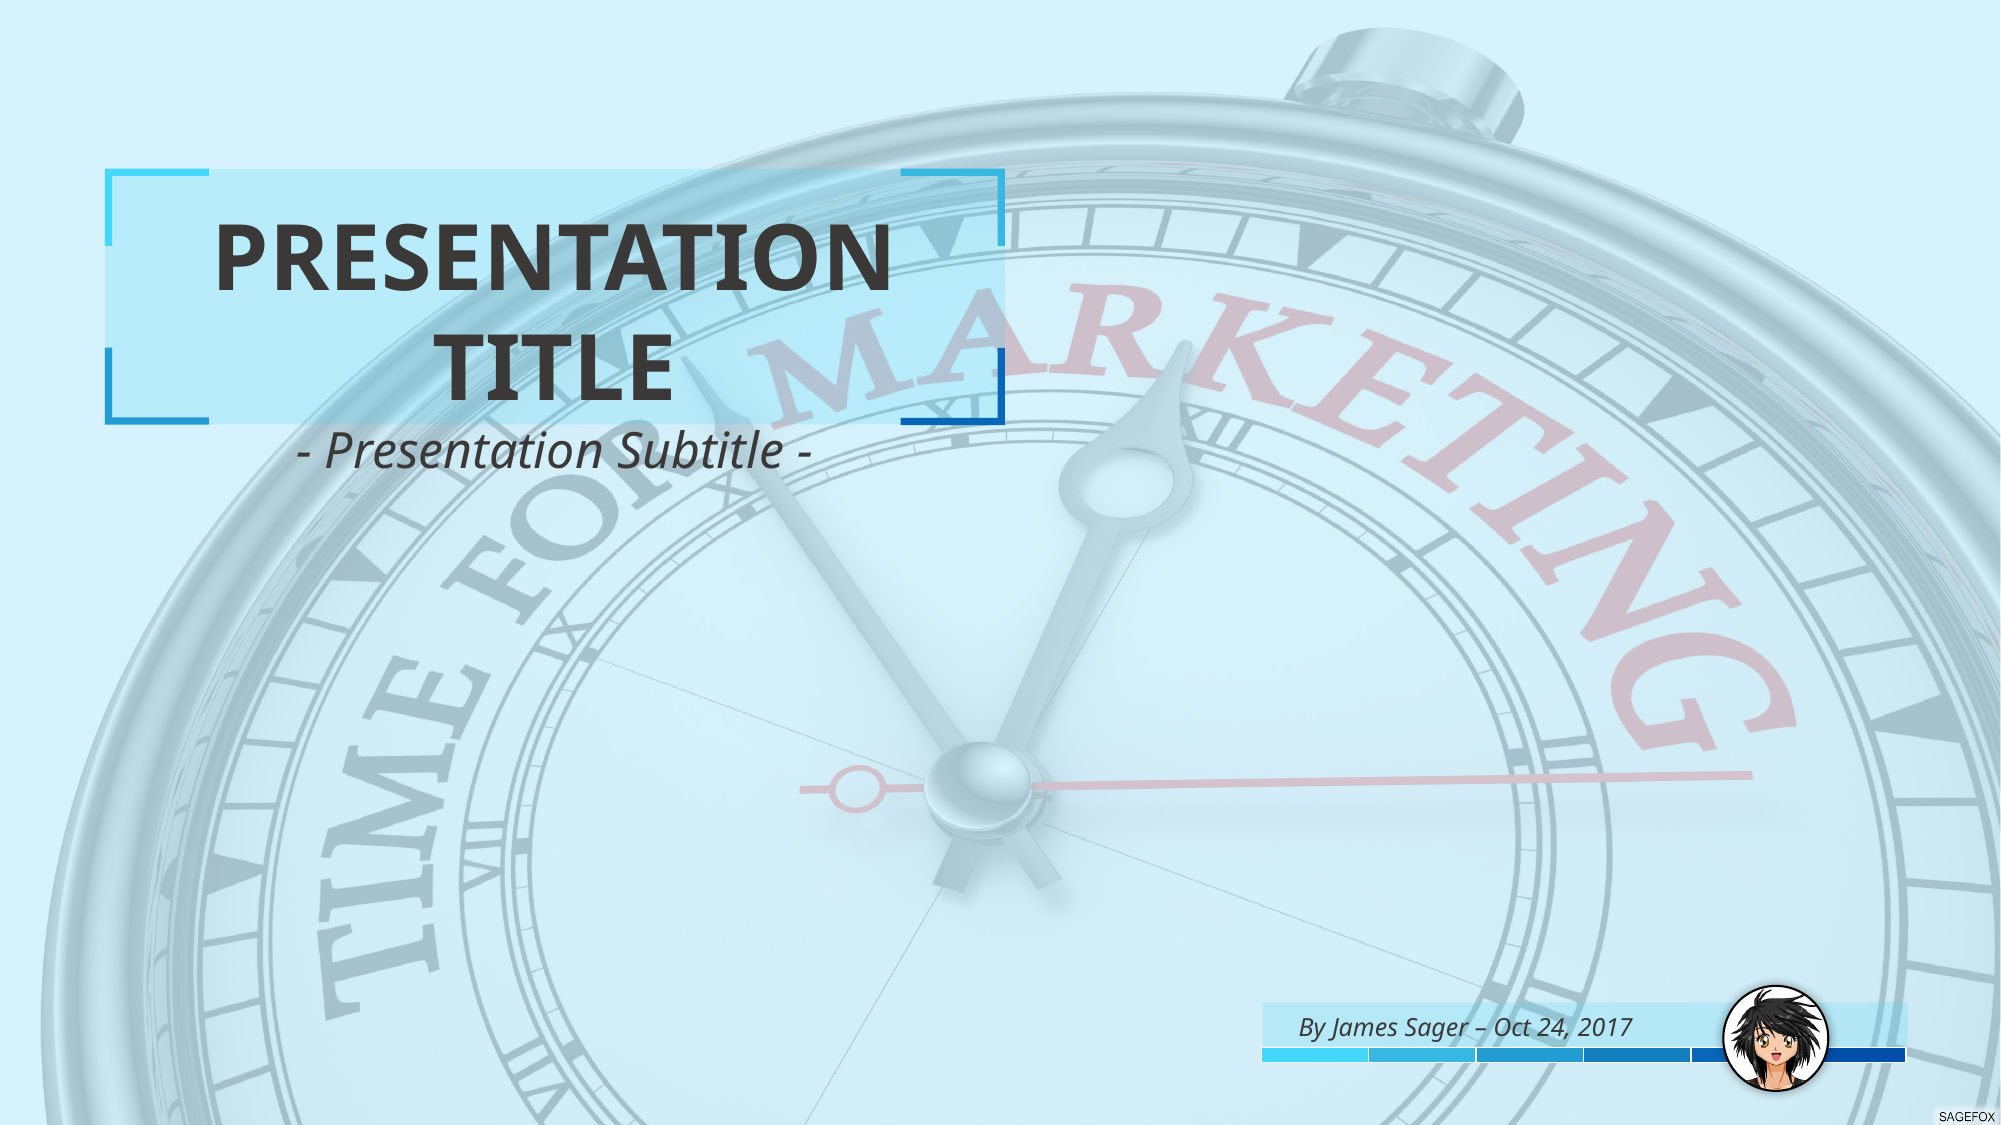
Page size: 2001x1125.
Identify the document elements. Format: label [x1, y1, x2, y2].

text_box [104, 168, 1005, 426]
picture [1936, 1111, 1997, 1125]
text_box [1261, 985, 1908, 1091]
